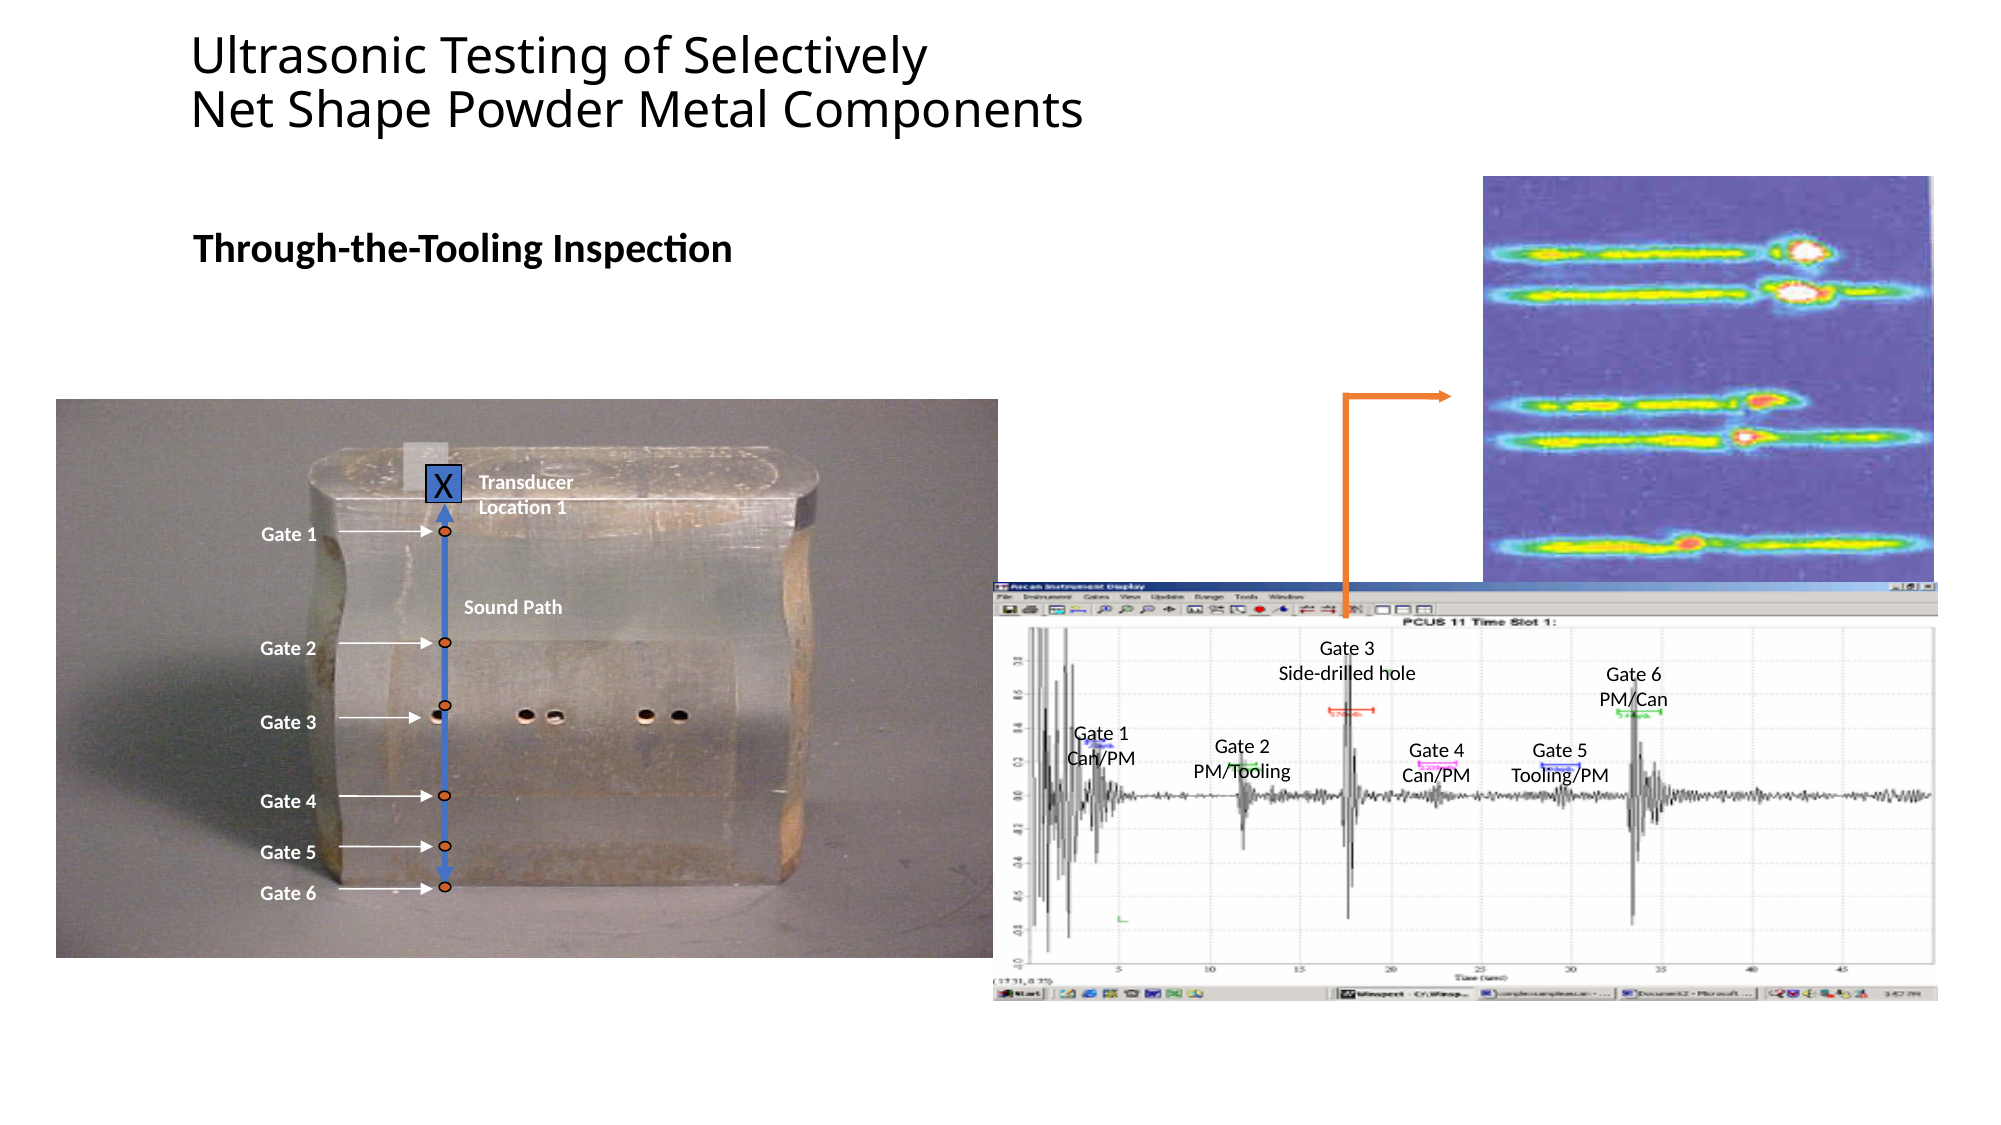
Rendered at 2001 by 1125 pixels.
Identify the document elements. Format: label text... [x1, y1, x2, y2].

picture [1483, 176, 1934, 582]
text_box [1345, 392, 1452, 401]
text_box Through-the-Tooling Inspection [178, 213, 749, 279]
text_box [56, 399, 998, 959]
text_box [993, 582, 1938, 1001]
title Ultrasonic Testing of Selectively Net Shape Powder Metal Components [175, 0, 1686, 176]
